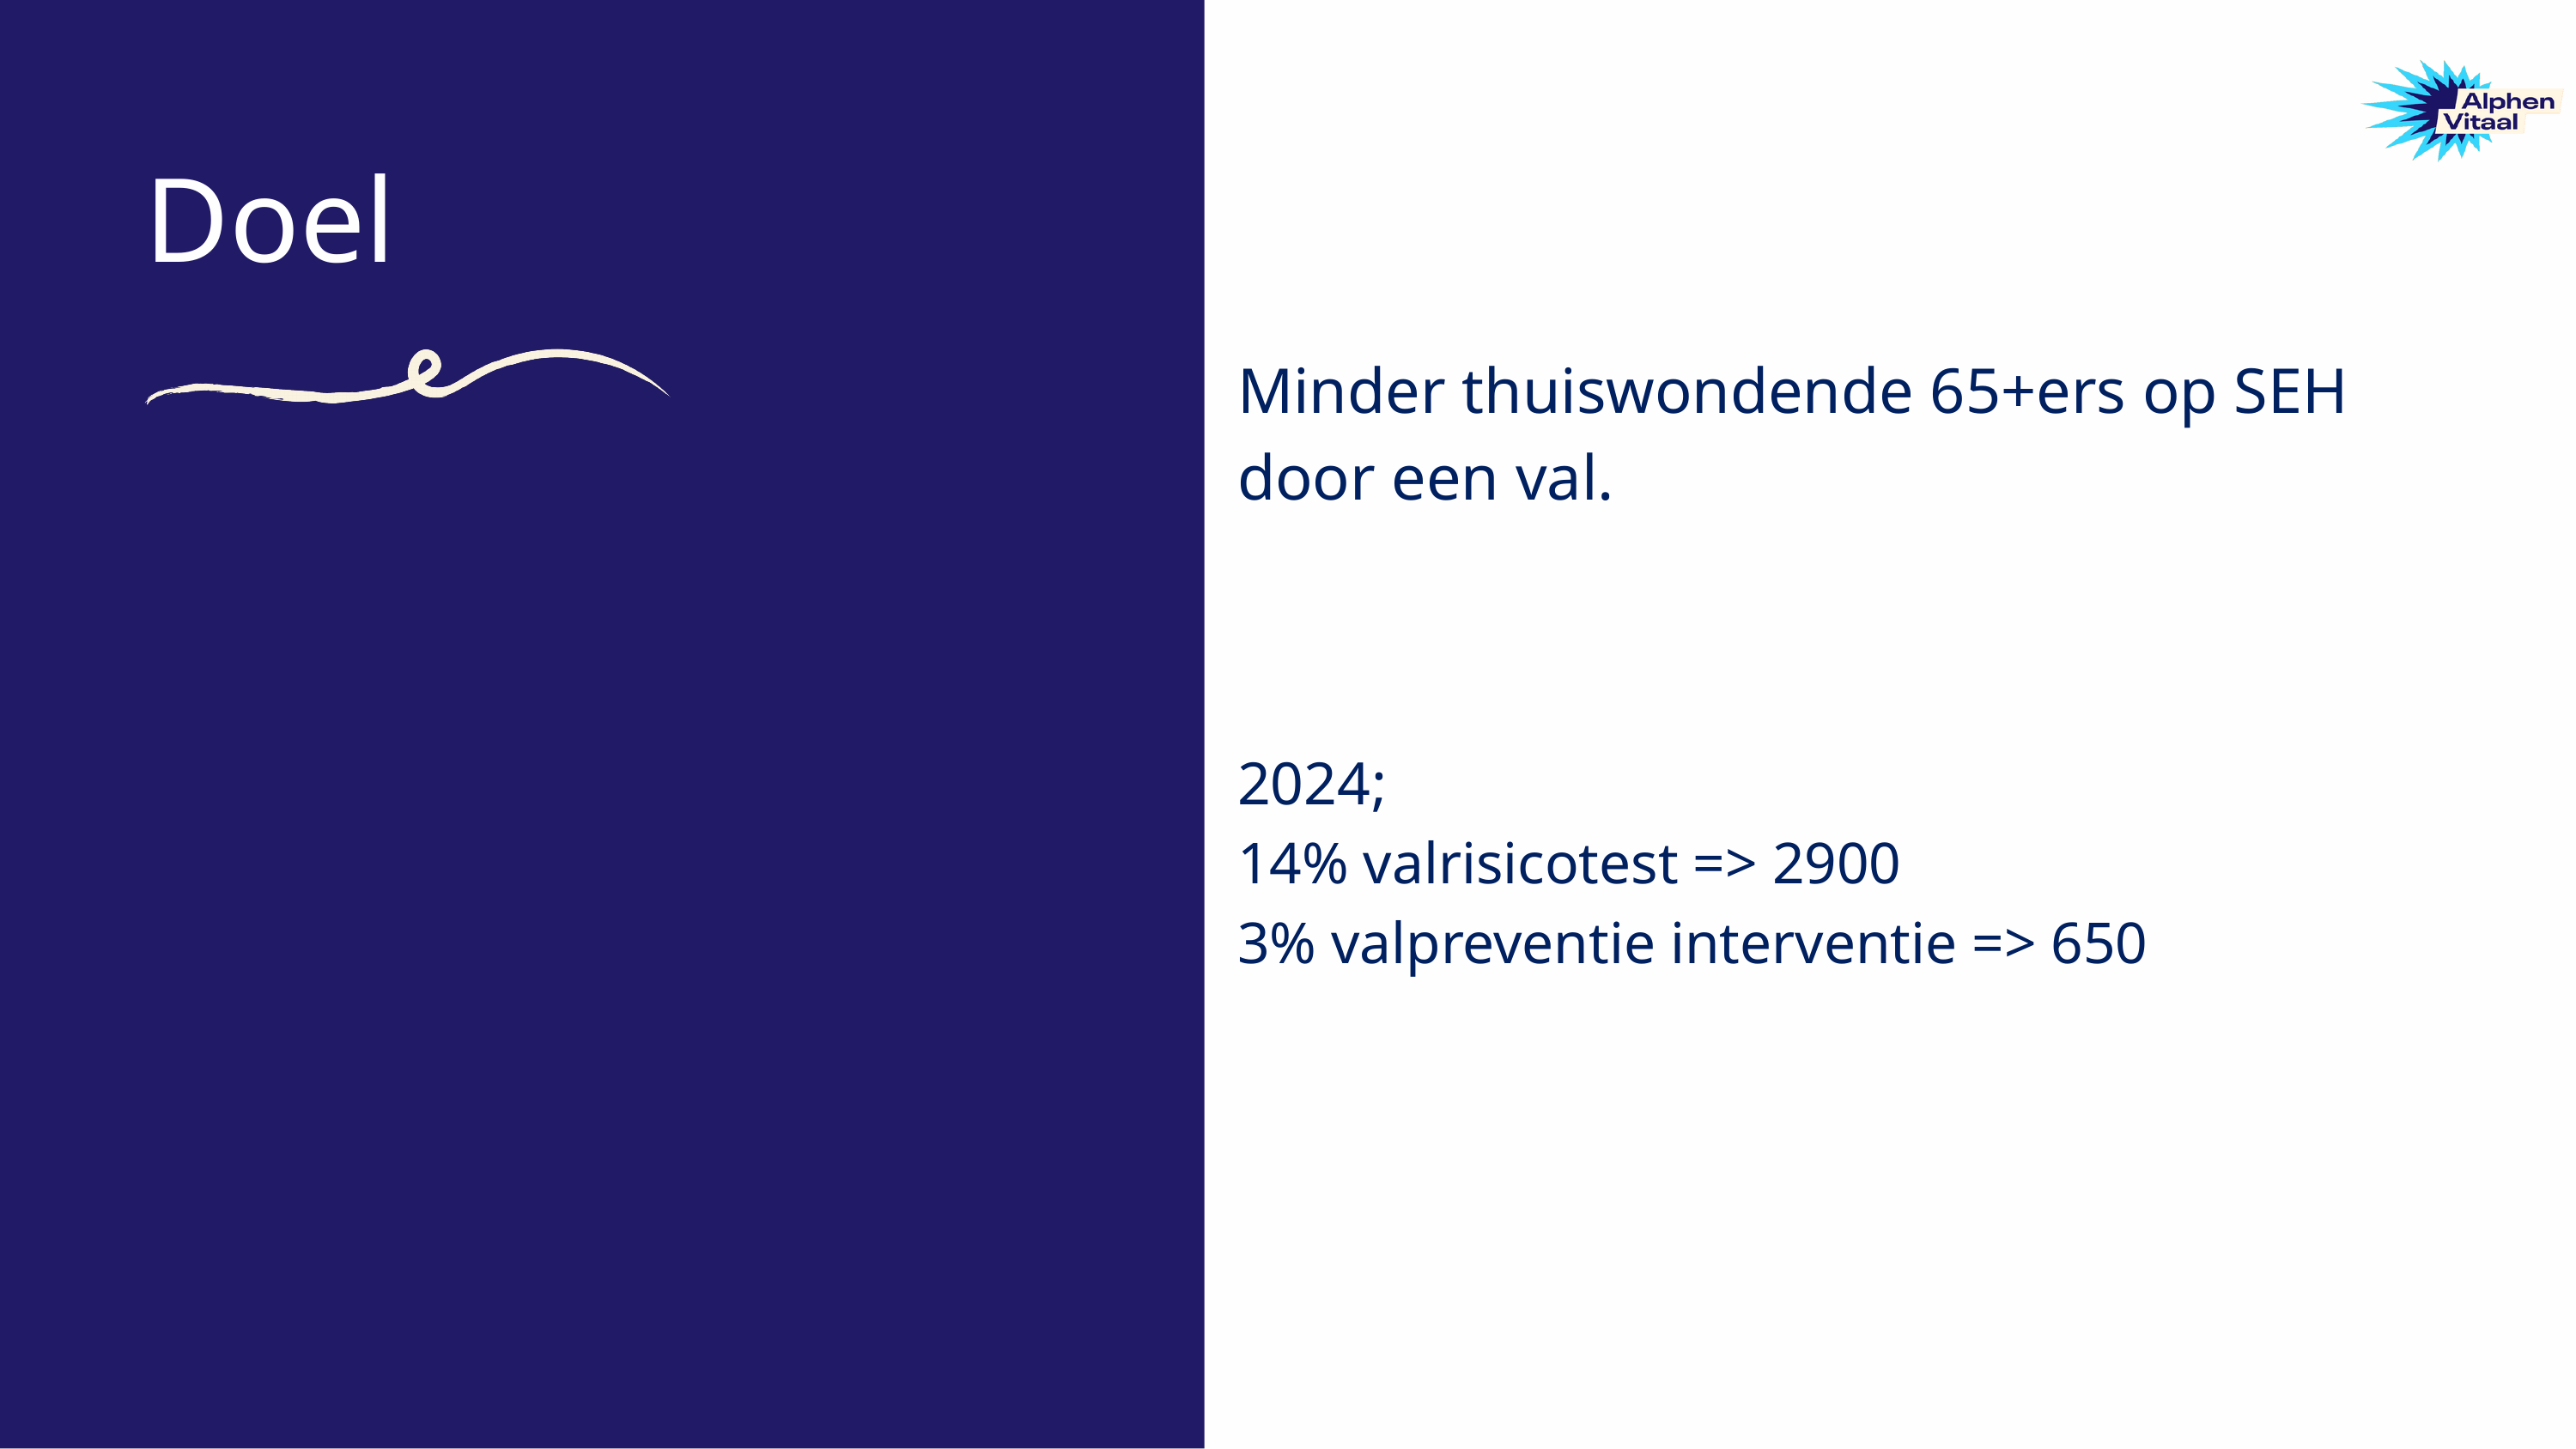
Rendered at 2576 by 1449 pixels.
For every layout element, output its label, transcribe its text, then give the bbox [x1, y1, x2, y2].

text_box Minder thuiswondende 65+ers op SEH door een val. 2024; 14% valrisicotest => 2900 3% valpreventie interventie => 650 [1237, 339, 2554, 975]
text_box [0, 0, 1205, 1449]
text_box [144, 349, 671, 406]
text_box Doel [144, 146, 1097, 286]
text_box [2348, 0, 2576, 228]
